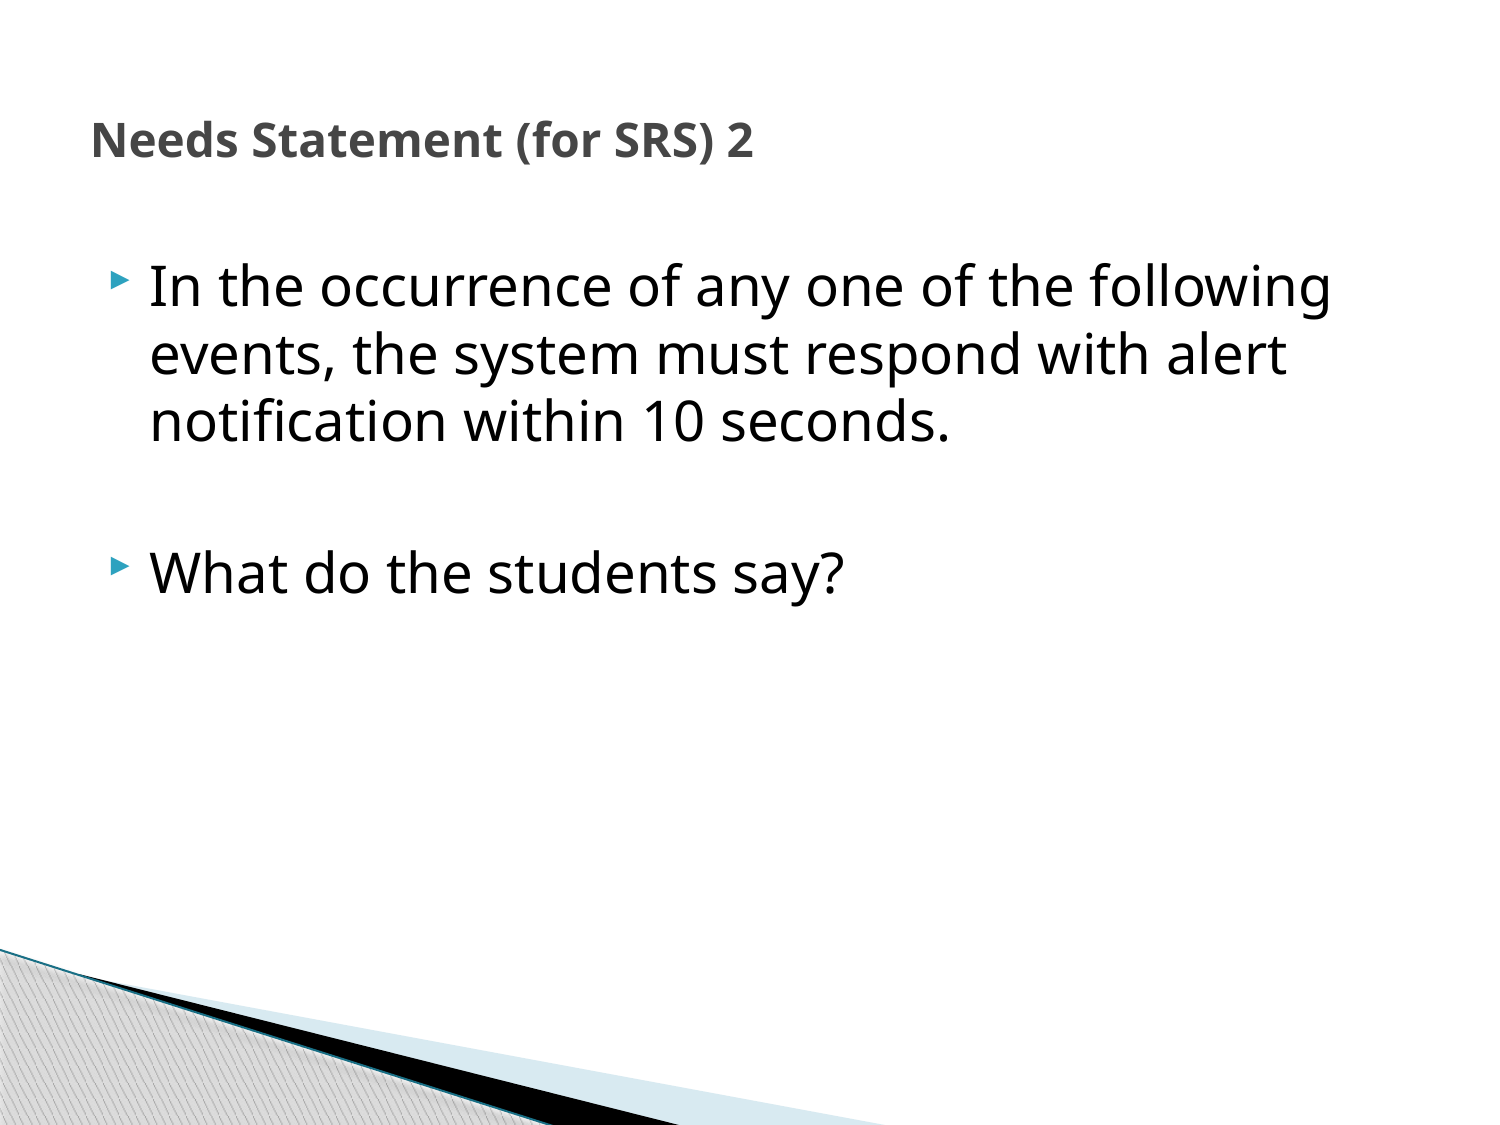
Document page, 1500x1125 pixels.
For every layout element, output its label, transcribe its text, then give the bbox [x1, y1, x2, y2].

title Needs Statement (for SRS) 2 [75, 45, 1425, 233]
list In the occurrence of any one of the following events, the system must respond with alert notification within 10 seconds. What do the students say? [75, 243, 1425, 986]
